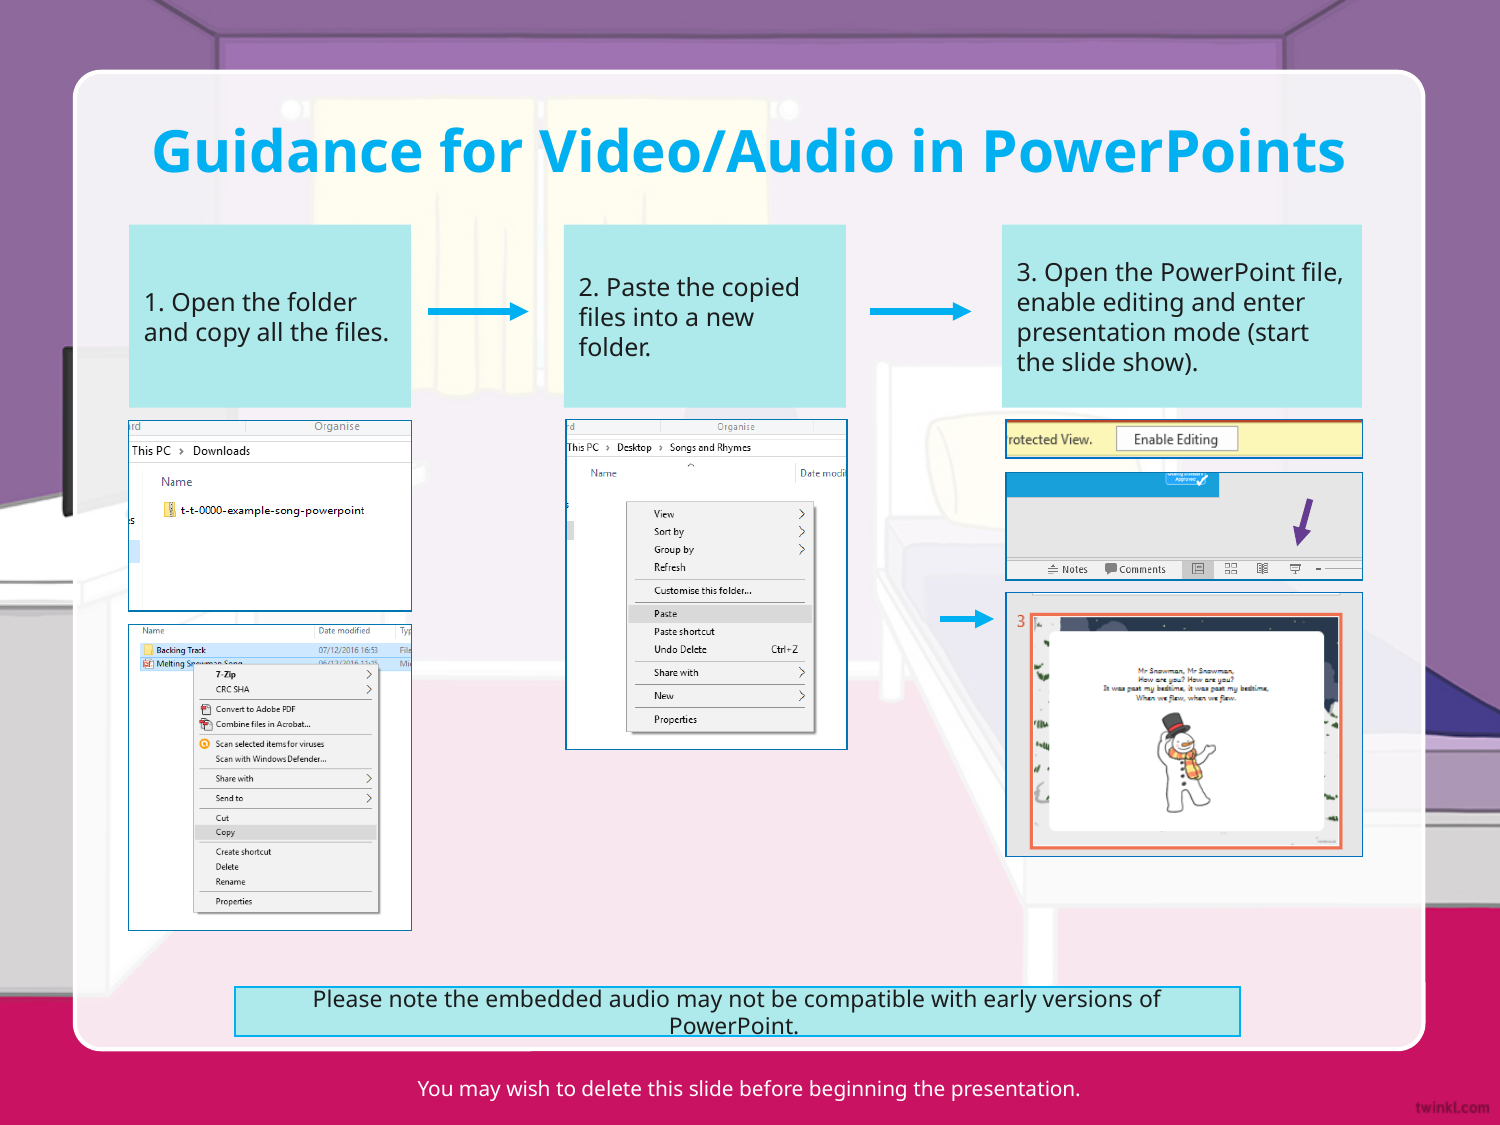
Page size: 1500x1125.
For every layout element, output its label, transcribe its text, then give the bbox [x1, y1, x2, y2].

picture [0, 0, 1500, 1125]
text_box 1. Open the folder and copy all the files. [128, 224, 412, 409]
picture [130, 422, 410, 609]
picture [1006, 419, 1362, 457]
text_box 3. Open the PowerPoint file, enable editing and enter presentation mode (start the slide show). [1001, 224, 1363, 409]
title Guidance for Video/Audio in PowerPoints [75, 99, 1424, 207]
text_box Please note the embedded audio may not be compatible with early versions of PowerPoint. [234, 986, 1241, 1037]
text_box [940, 593, 1362, 856]
picture [130, 626, 410, 929]
text_box 2. Paste the copied files into a new folder. [563, 224, 847, 409]
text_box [1006, 473, 1362, 580]
picture [568, 421, 845, 748]
text_box You may wish to delete this slide before beginning the presentation. [74, 1030, 1424, 1125]
